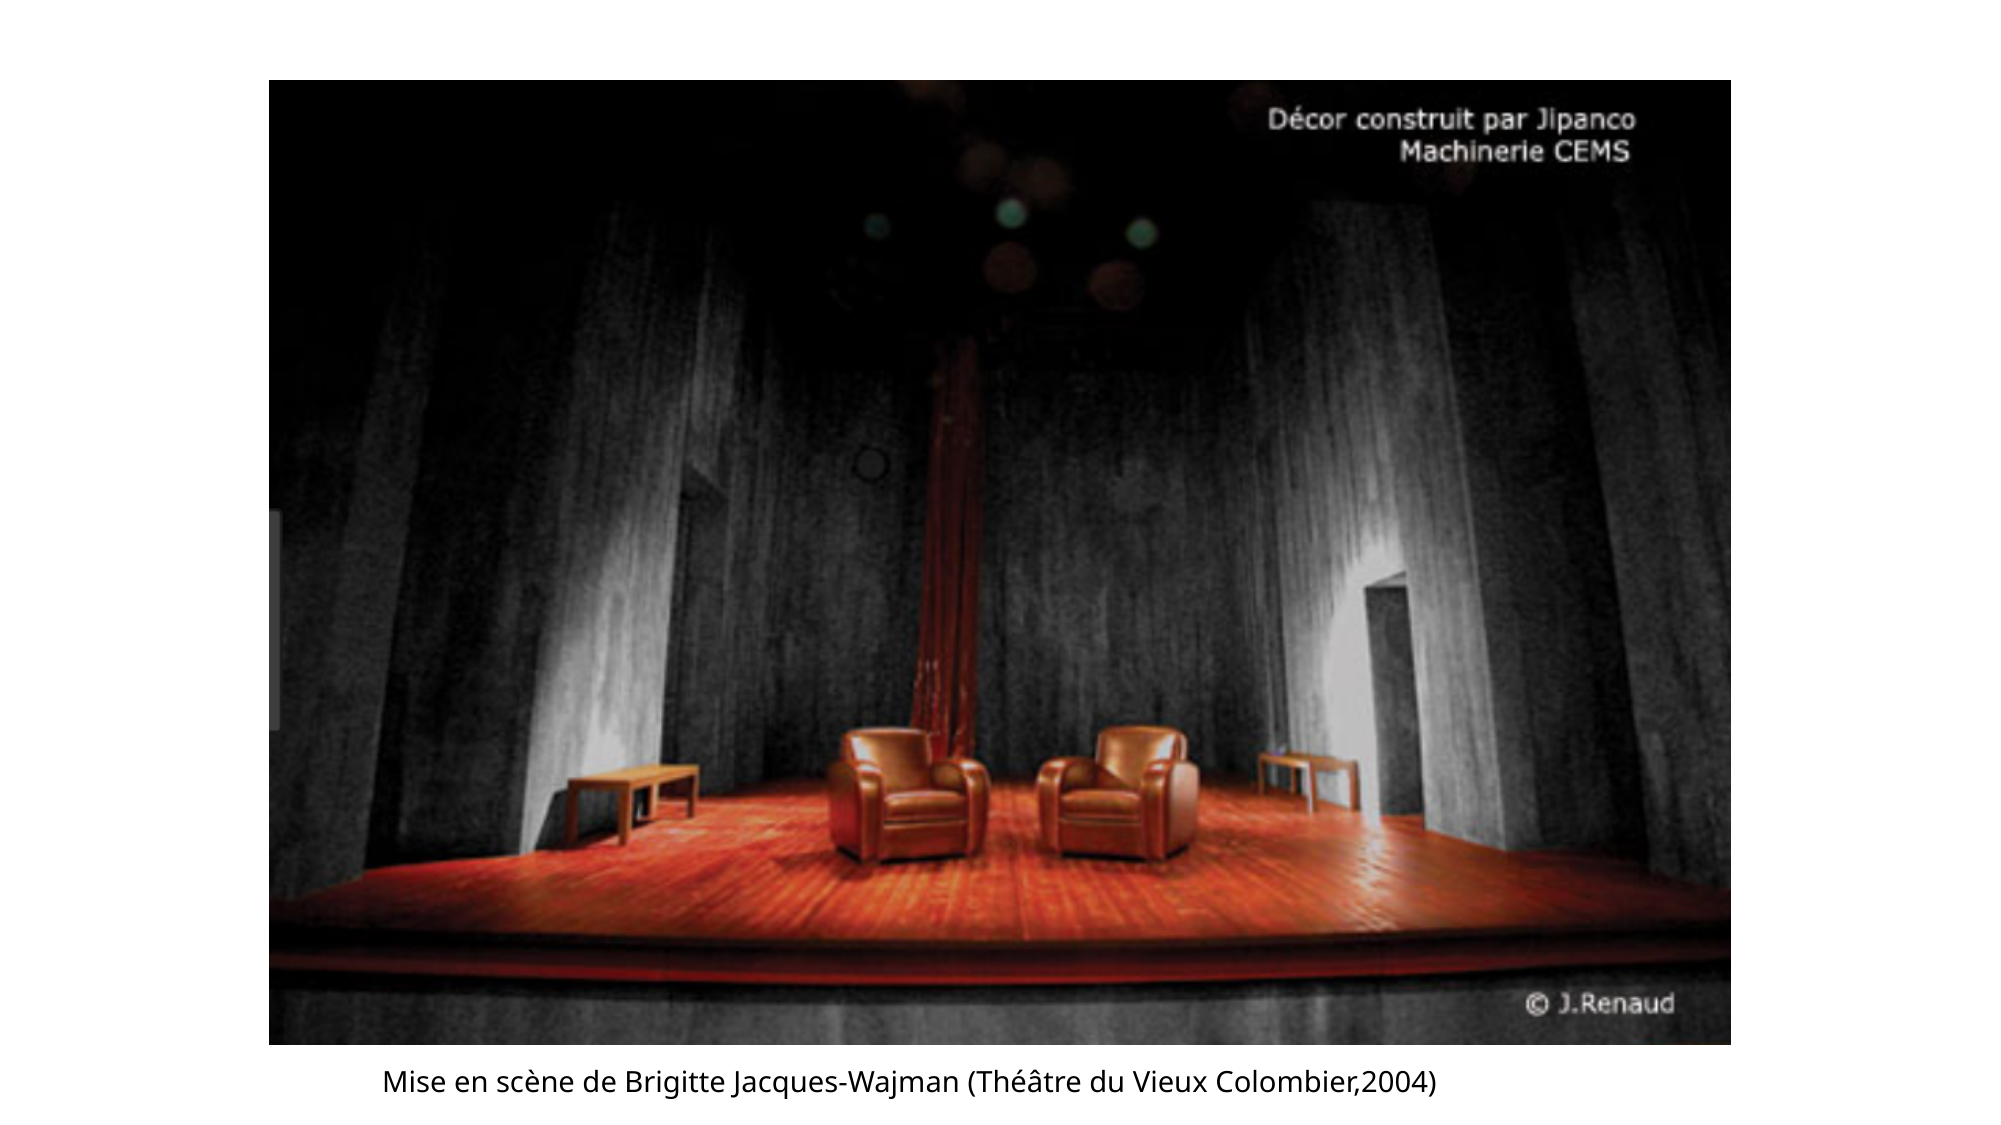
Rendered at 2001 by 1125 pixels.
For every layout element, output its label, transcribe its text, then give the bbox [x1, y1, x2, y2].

picture [269, 80, 1731, 1045]
text_box Mise en scène de Brigitte Jacques-Wajman (Théâtre du Vieux Colombier,2004) [367, 973, 2000, 1125]
